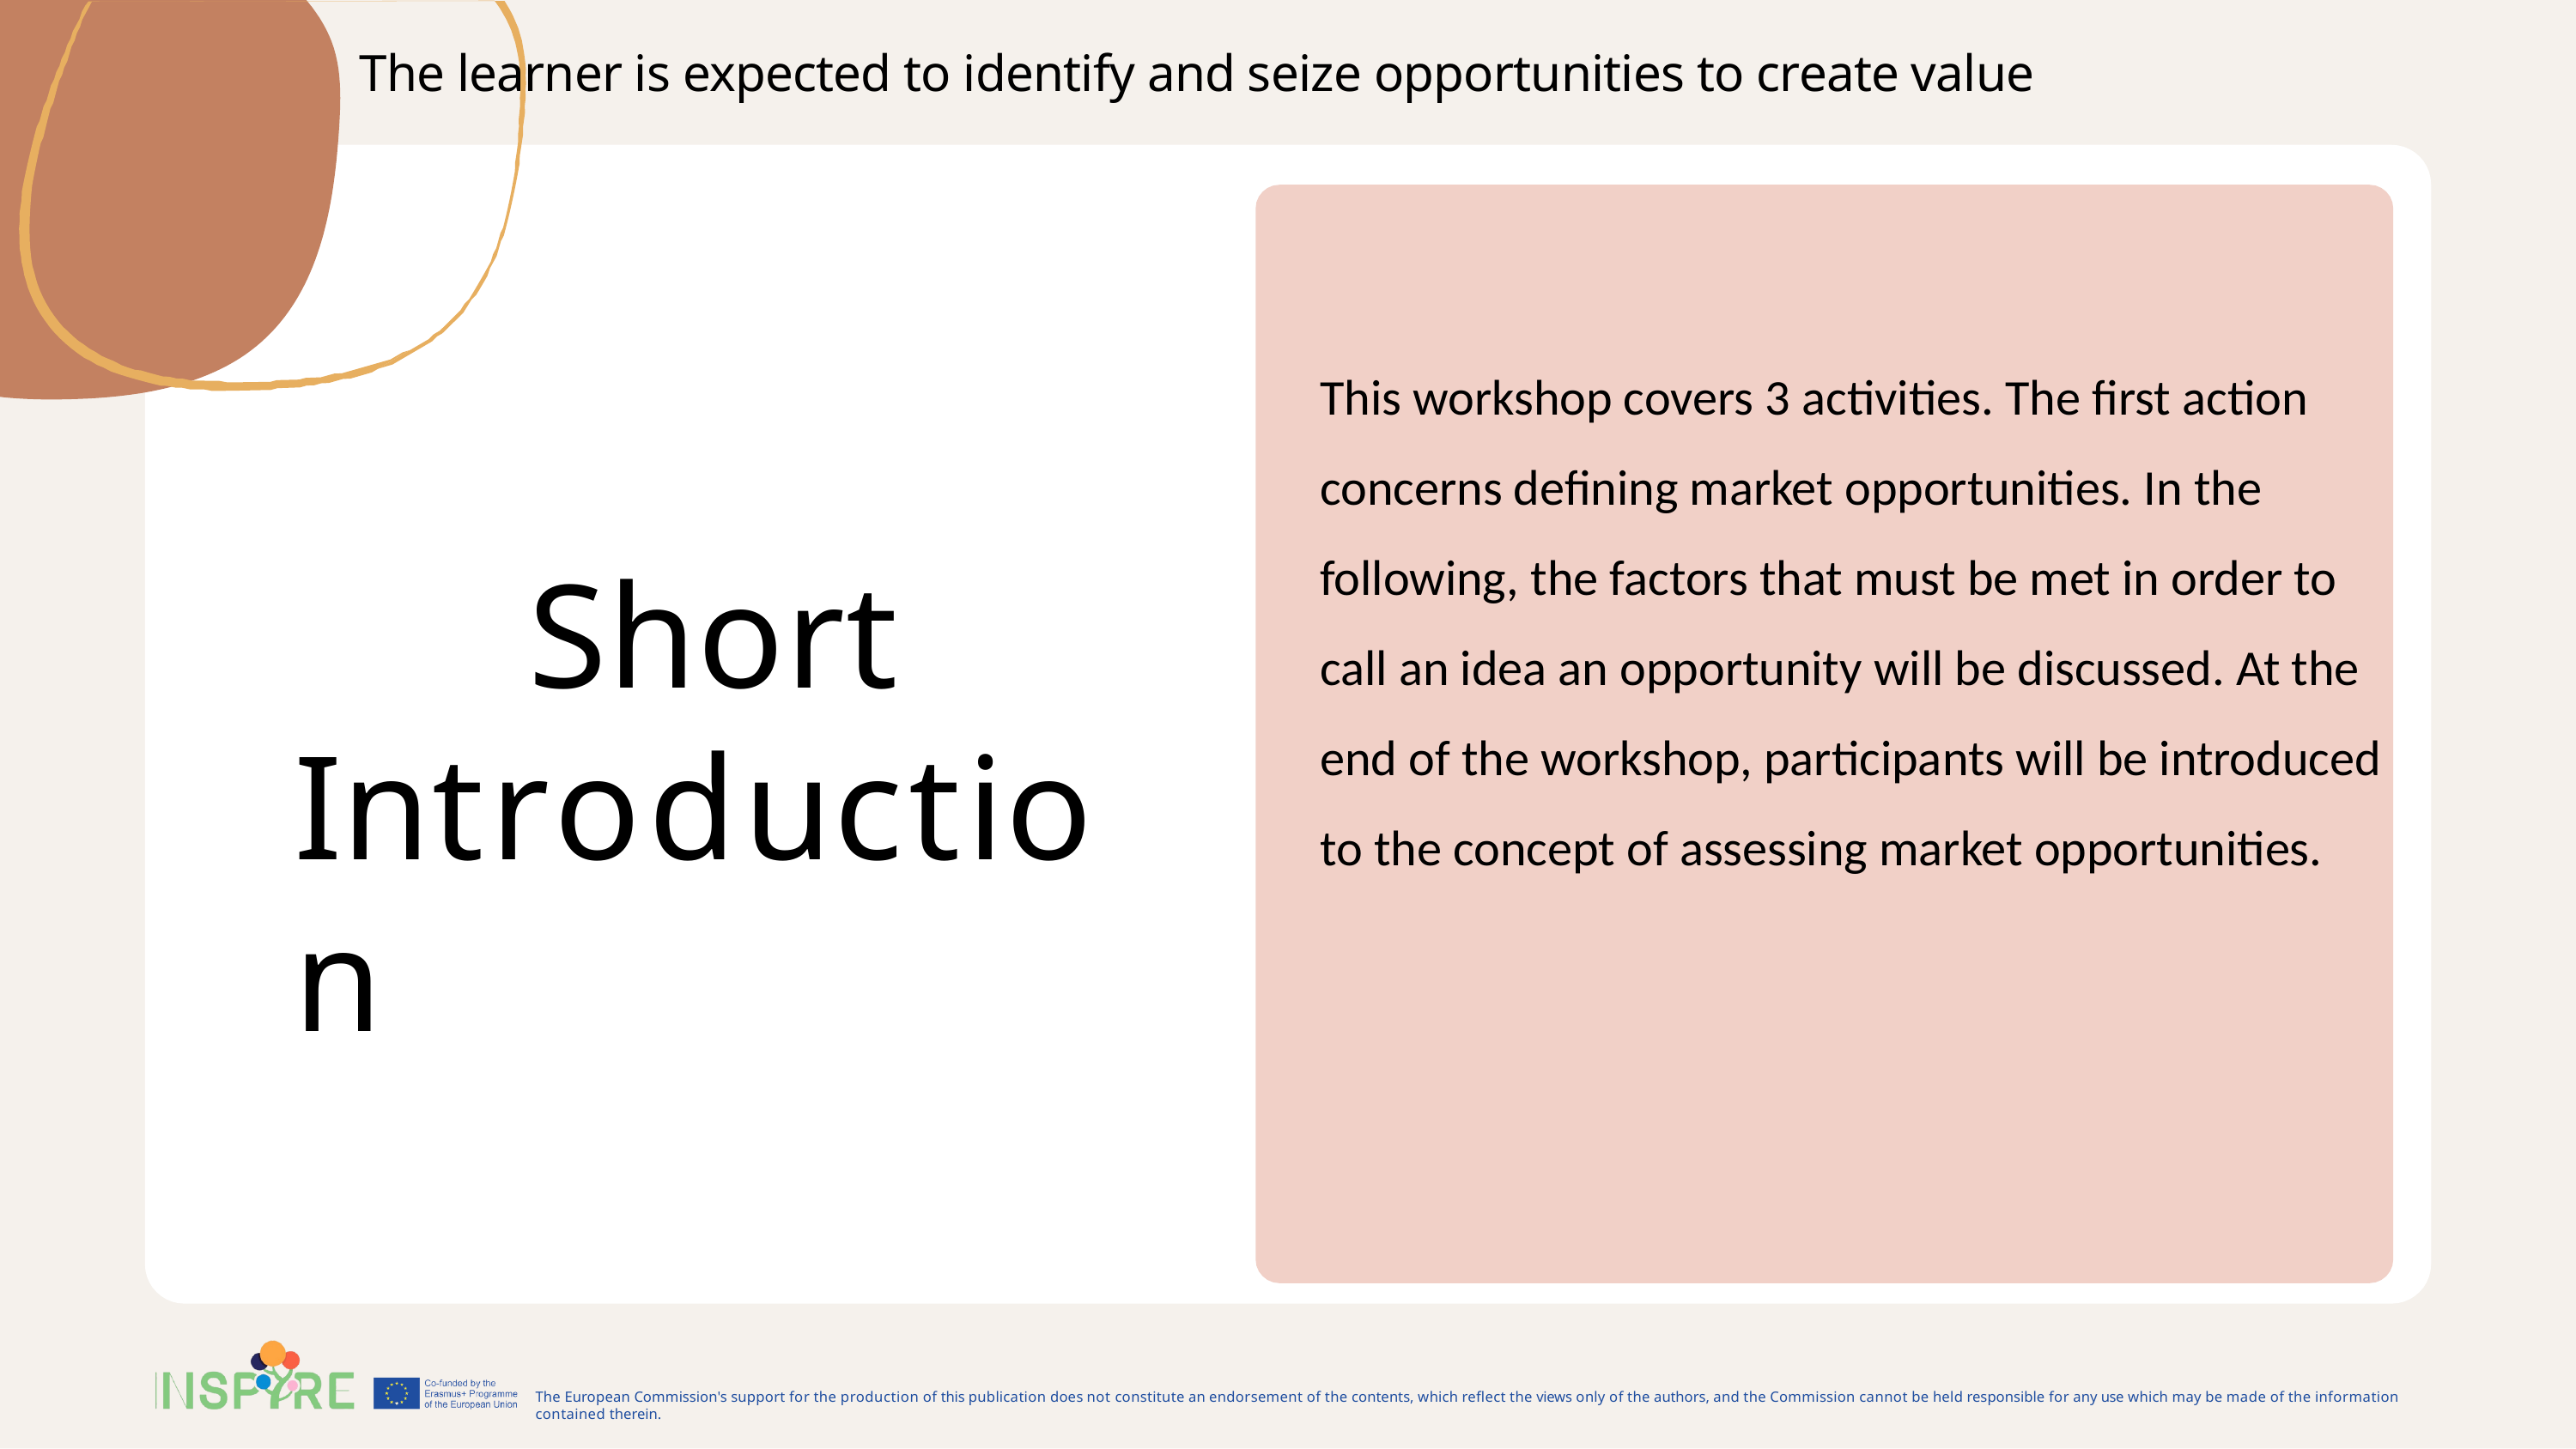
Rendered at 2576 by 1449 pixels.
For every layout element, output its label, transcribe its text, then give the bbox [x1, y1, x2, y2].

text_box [144, 1328, 577, 1435]
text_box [0, 0, 526, 400]
footer The European Commission's support for the production of this publication does not constitute an endorsement of the contents, which reflect the views only of the authors, and the Commission cannot be held responsible for any use which may be made of the information contained therein. [533, 1386, 2414, 1449]
text_box This workshop covers 3 activities. The first action concerns defining market opportunities. In the following, the factors that must be met in order to call an idea an opportunity will be discussed. At the end of the workshop, participants will be introduced to the concept of assessing market opportunities. [1255, 185, 2394, 1283]
title The learner is expected to identify and seize opportunities to create value [530, 41, 2287, 102]
text_box Short Introduction [292, 543, 1109, 1060]
